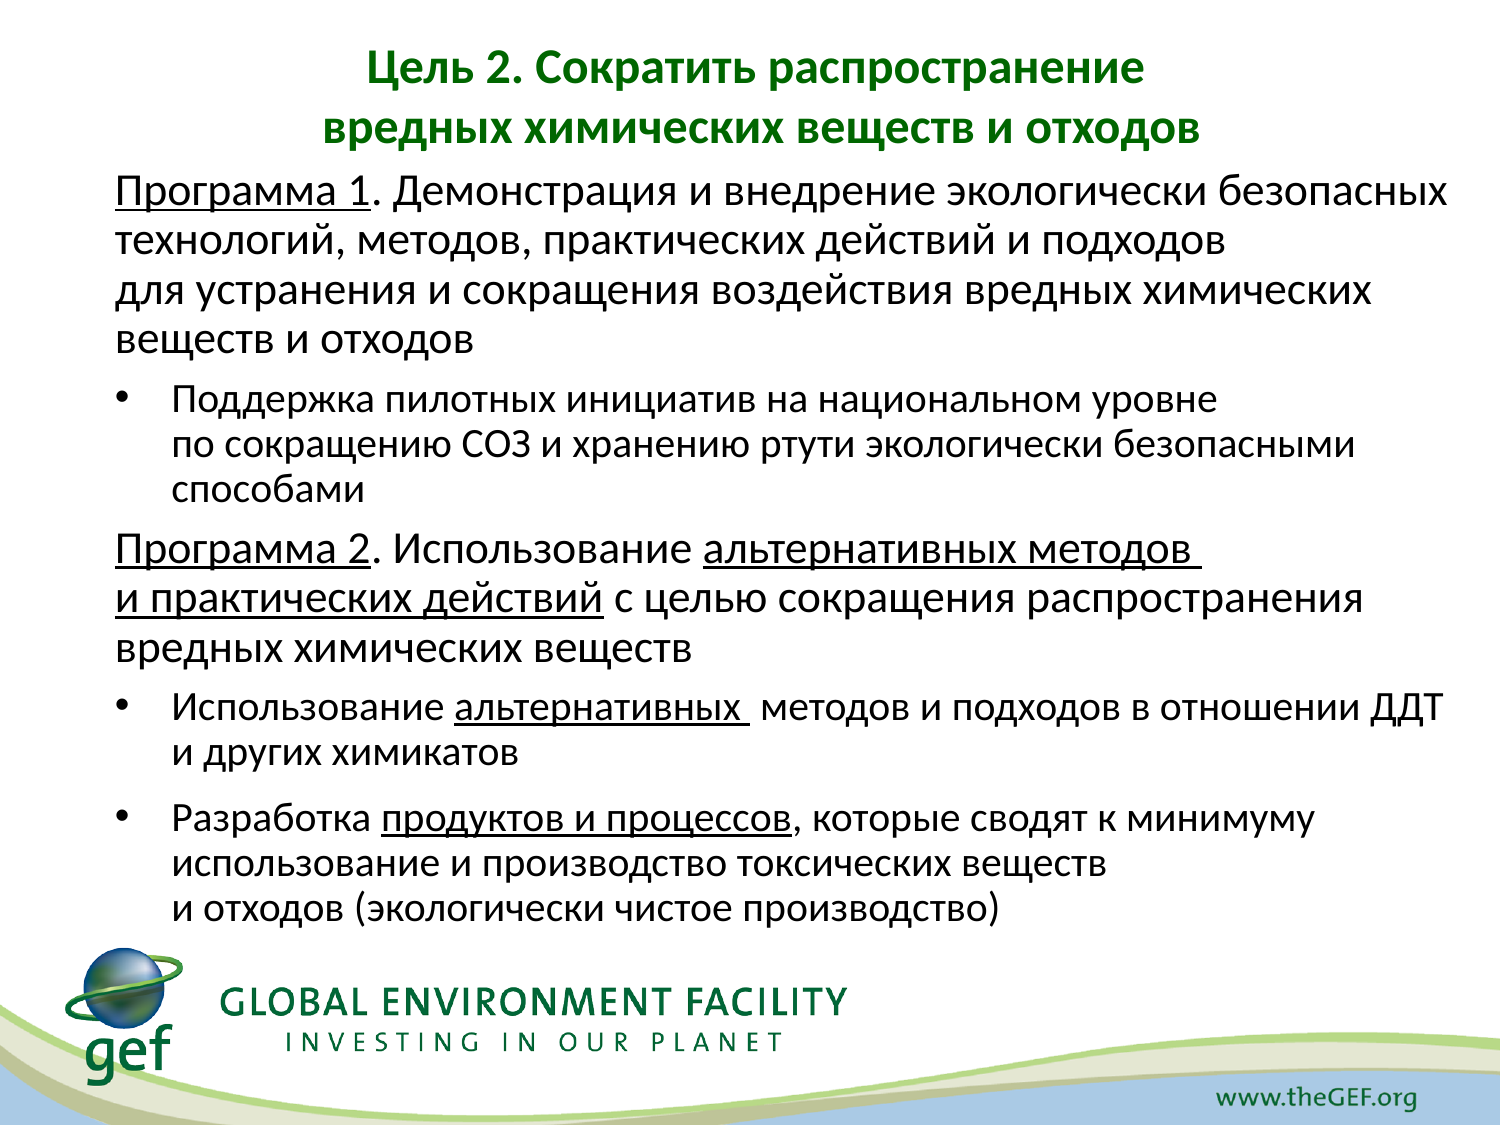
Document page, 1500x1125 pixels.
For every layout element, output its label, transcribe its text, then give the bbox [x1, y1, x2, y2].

text_box Программа 1. Демонстрация и внедрение экологически безопасных технологий, методов, практических действий и подходов для устранения и сокращения воздействия вредных химических веществ и отходов Поддержка пилотных инициатив на национальном уровне по сокращению СОЗ и хранению ртути экологически безопасными способами Программа 2. Использование альтернативных методов и практических действий с целью сокращения распространения вредных химических веществ Использование альтернативных методов и подходов в отношении ДДТ и других химикатов Разработка продуктов и процессов, которые сводят к минимуму использование и производство токсических веществ и отходов (экологически чистое производство) [99, 158, 1488, 1026]
title Цель 2. Сократить распространение вредных химических веществ и отходов [42, 24, 1481, 163]
picture [0, 920, 1500, 1125]
